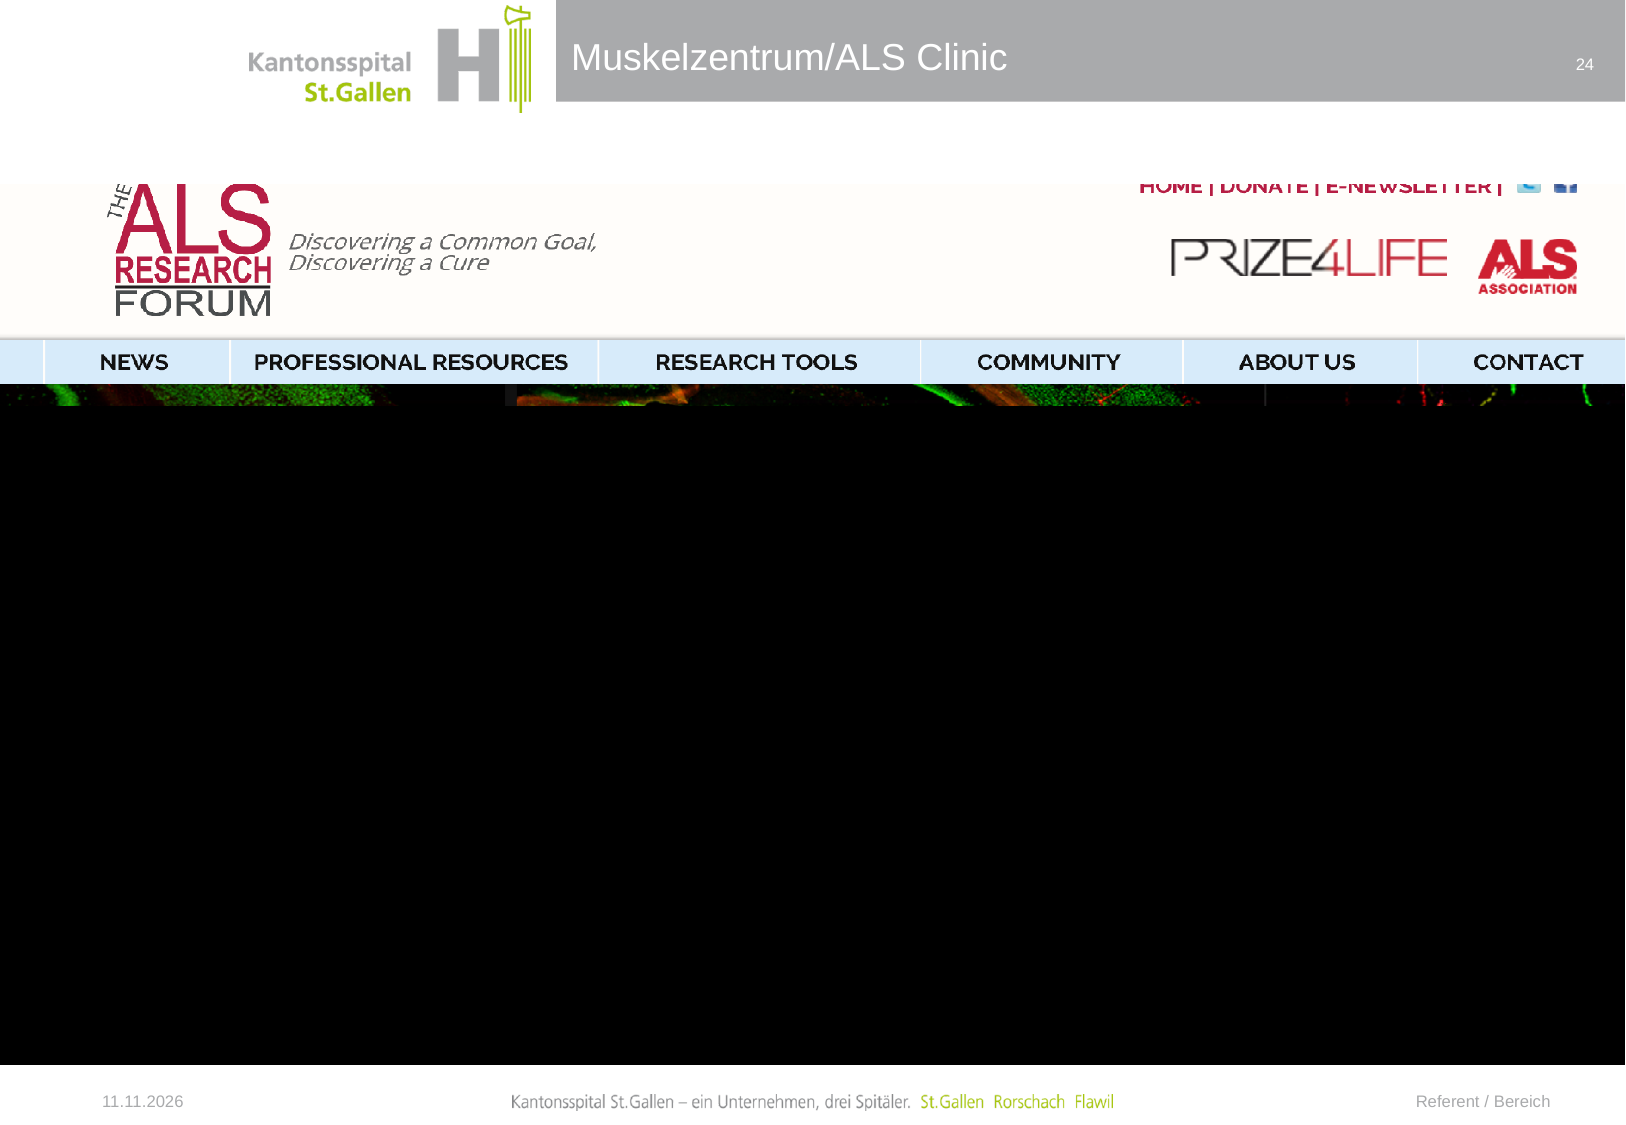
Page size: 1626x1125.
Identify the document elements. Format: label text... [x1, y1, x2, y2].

picture [0, 184, 1625, 1065]
footer Referent / Bereich [1222, 1080, 1551, 1119]
slide_number 24 [1523, 42, 1610, 86]
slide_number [102, 1074, 409, 1111]
picture [249, 5, 531, 113]
picture [512, 1094, 1113, 1111]
